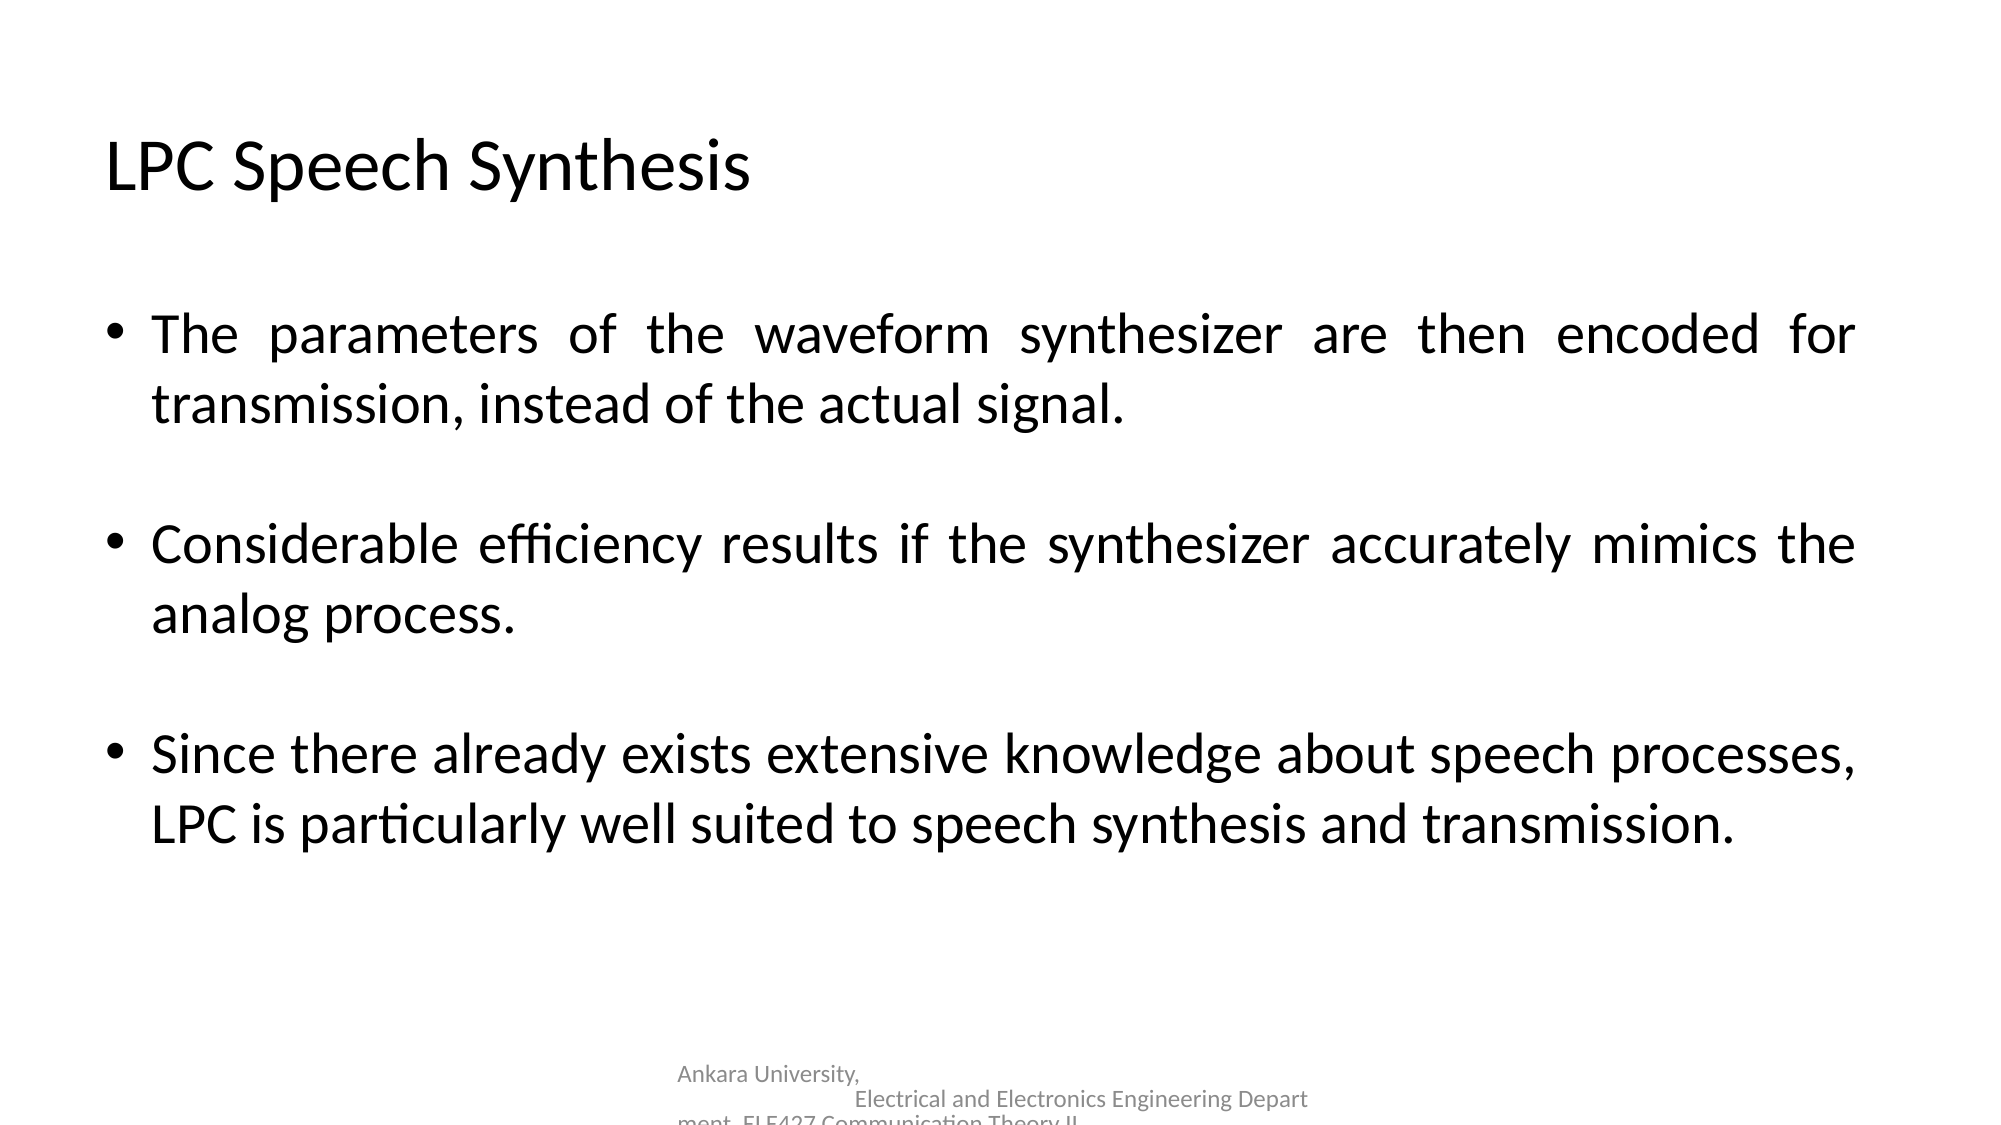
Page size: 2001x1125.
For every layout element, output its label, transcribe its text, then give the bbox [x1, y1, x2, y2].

text_box LPC Speech Synthesis The parameters of the waveform synthesizer are then encoded for transmission, instead of the actual signal. Considerable efficiency results if the synthesizer accurately mimics the analog process. Since there already exists extensive knowledge about speech processes, LPC is particularly well suited to speech synthesis and transmission. [90, 107, 1873, 1125]
footer Ankara University, Electrical and Electronics Engineering Department, ELE427 Communication Theory II [662, 1042, 1338, 1103]
